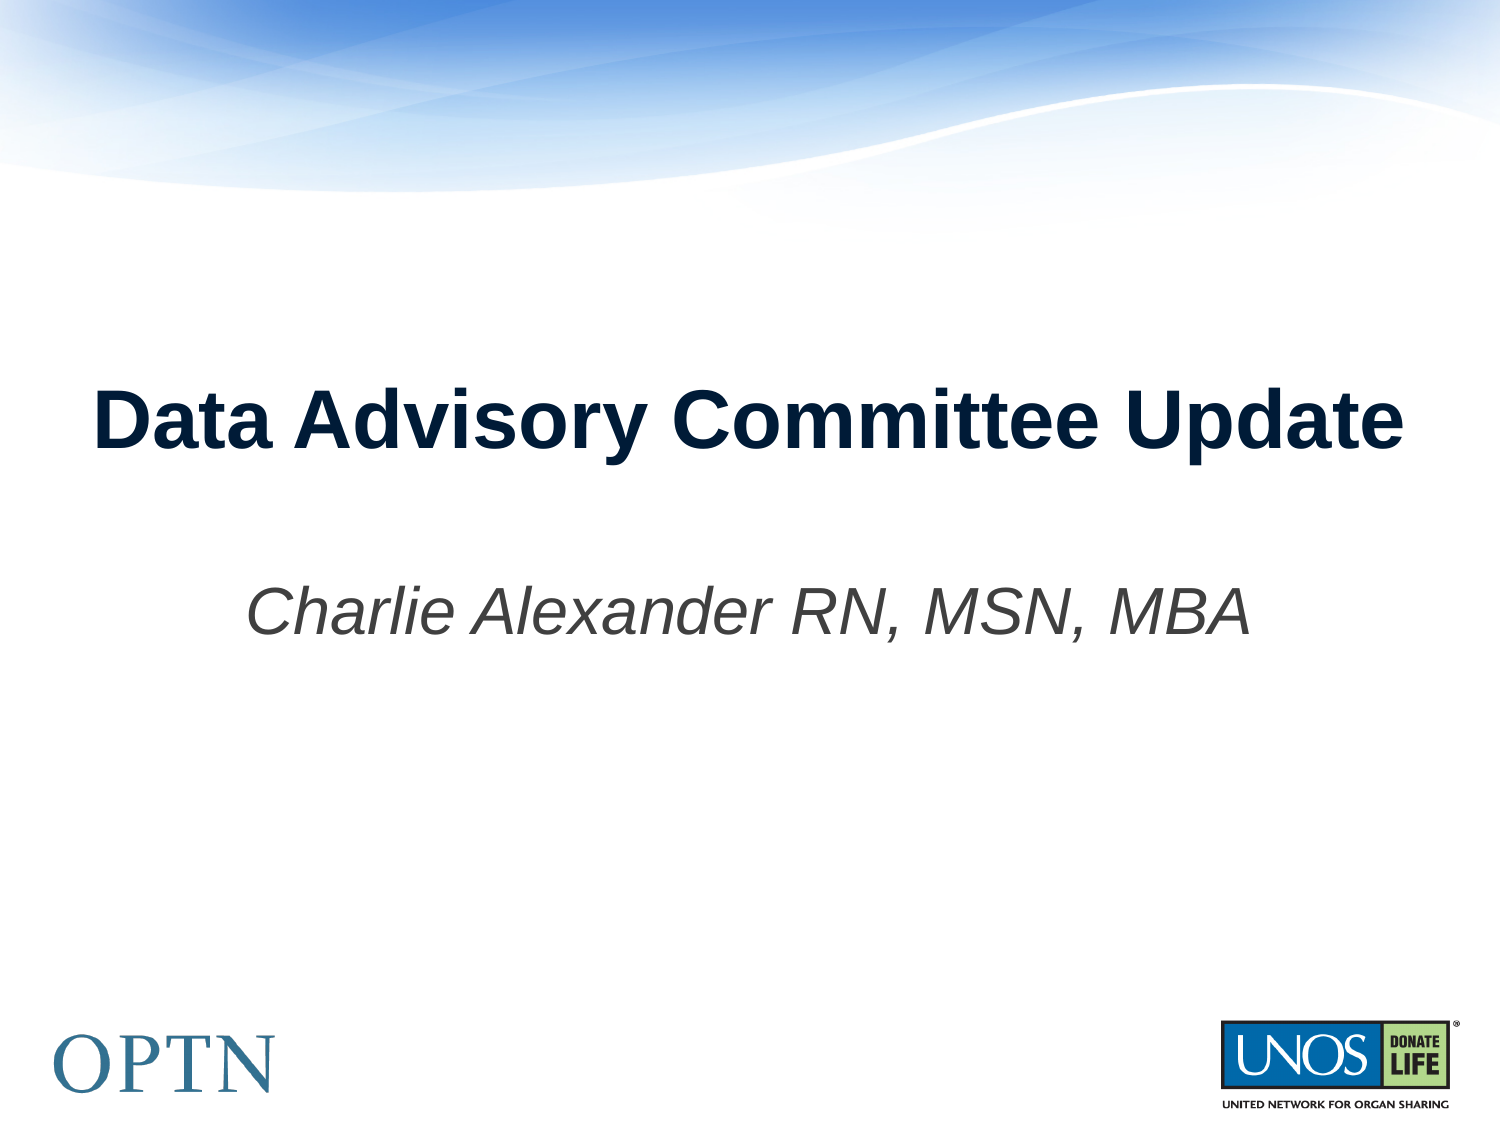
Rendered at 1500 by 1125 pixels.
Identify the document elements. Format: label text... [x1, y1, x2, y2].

picture [0, 0, 1500, 1125]
title Data Advisory Committee Update [68, 282, 1432, 548]
subtitle Charlie Alexander RN, MSN, MBA [68, 560, 1432, 684]
